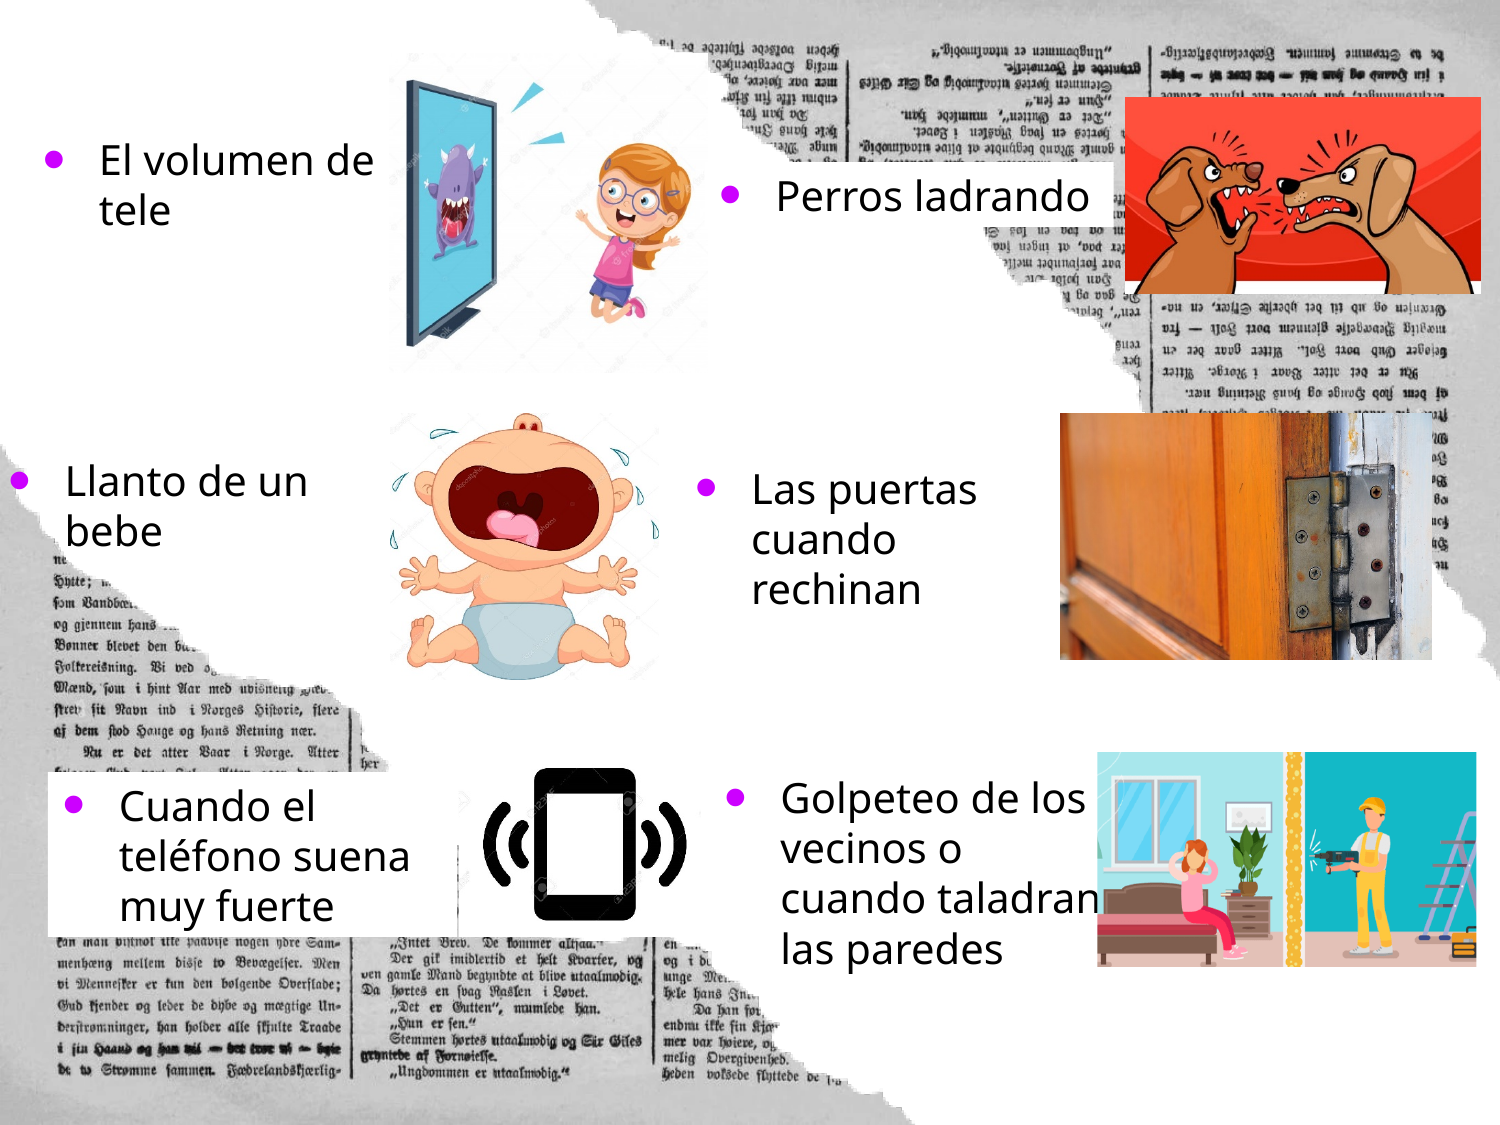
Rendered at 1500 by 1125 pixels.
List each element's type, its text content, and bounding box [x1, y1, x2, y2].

text_box El volumen de la tele [27, 126, 389, 242]
picture [0, 0, 1500, 1125]
picture [1097, 752, 1477, 967]
text_box Golpeteo de los vecinos o cuando taladran las paredes [916, 764, 1119, 980]
